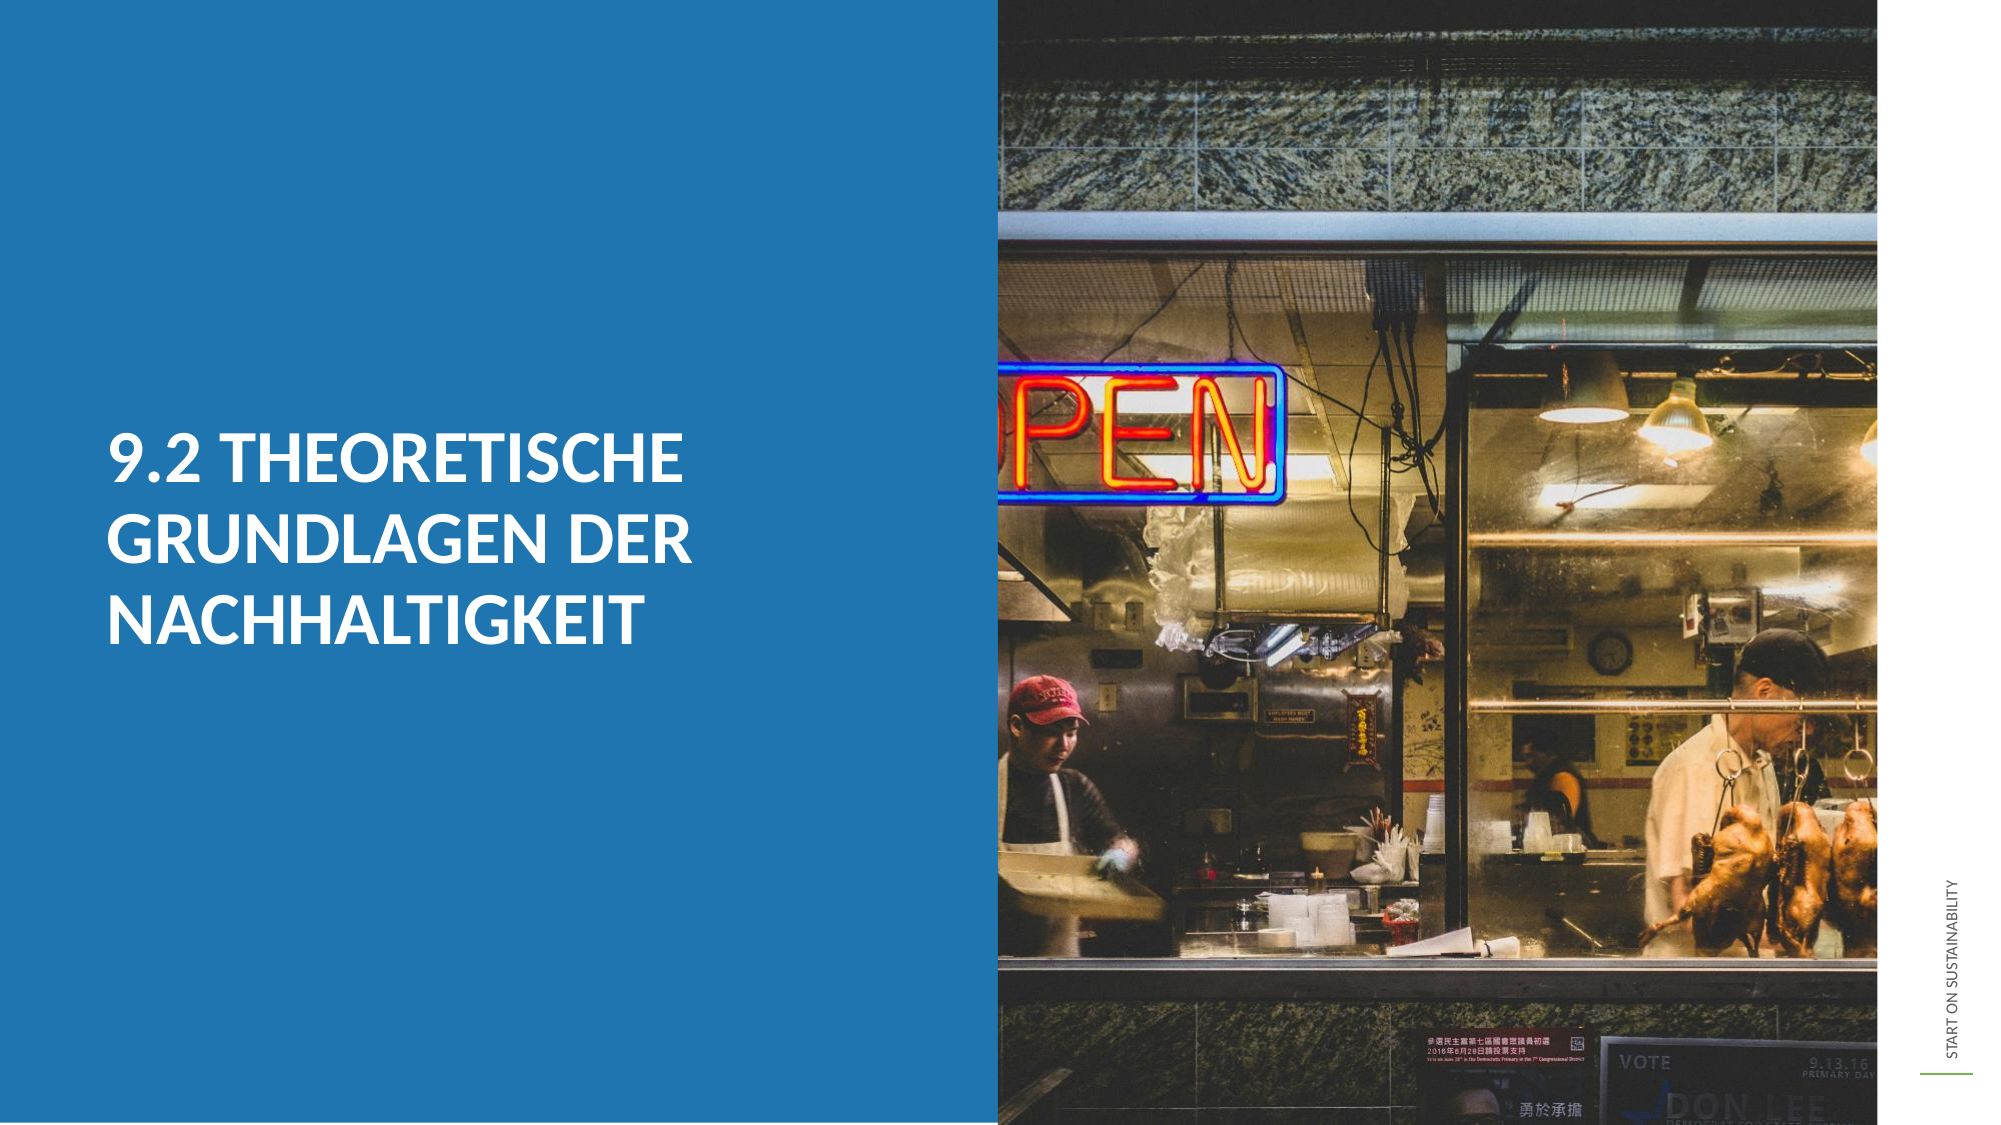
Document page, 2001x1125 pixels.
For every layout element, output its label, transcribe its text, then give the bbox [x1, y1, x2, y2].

list 9.2 THEORETISCHE GRUNDLAGEN DER NACHHALTIGKEIT [91, 410, 940, 715]
picture [997, 0, 1878, 1125]
